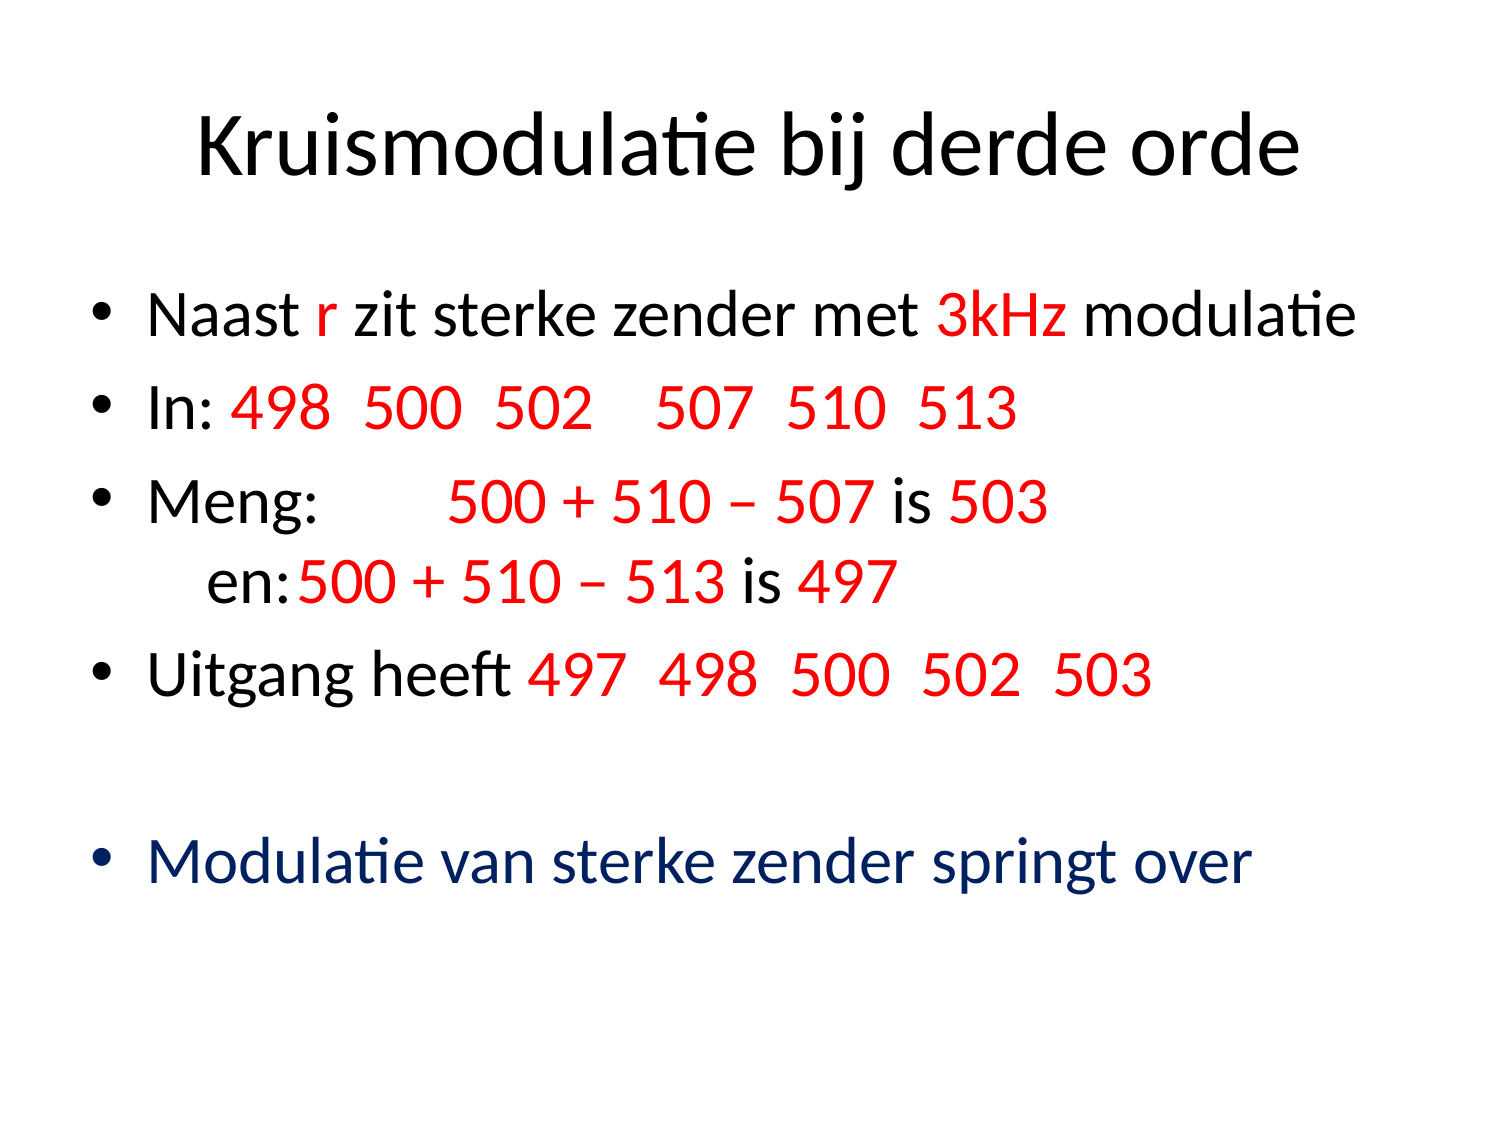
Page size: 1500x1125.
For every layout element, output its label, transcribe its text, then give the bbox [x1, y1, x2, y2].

list Naast r zit sterke zender met 3kHz modulatie In: 498 500 502 507 510 513 Meng: 500 + 510 – 507 is 503 en: 500 + 510 – 513 is 497 Uitgang heeft 497 498 500 502 503 Modulatie van sterke zender springt over [75, 262, 1425, 1005]
title Kruismodulatie bij derde orde [75, 45, 1425, 233]
